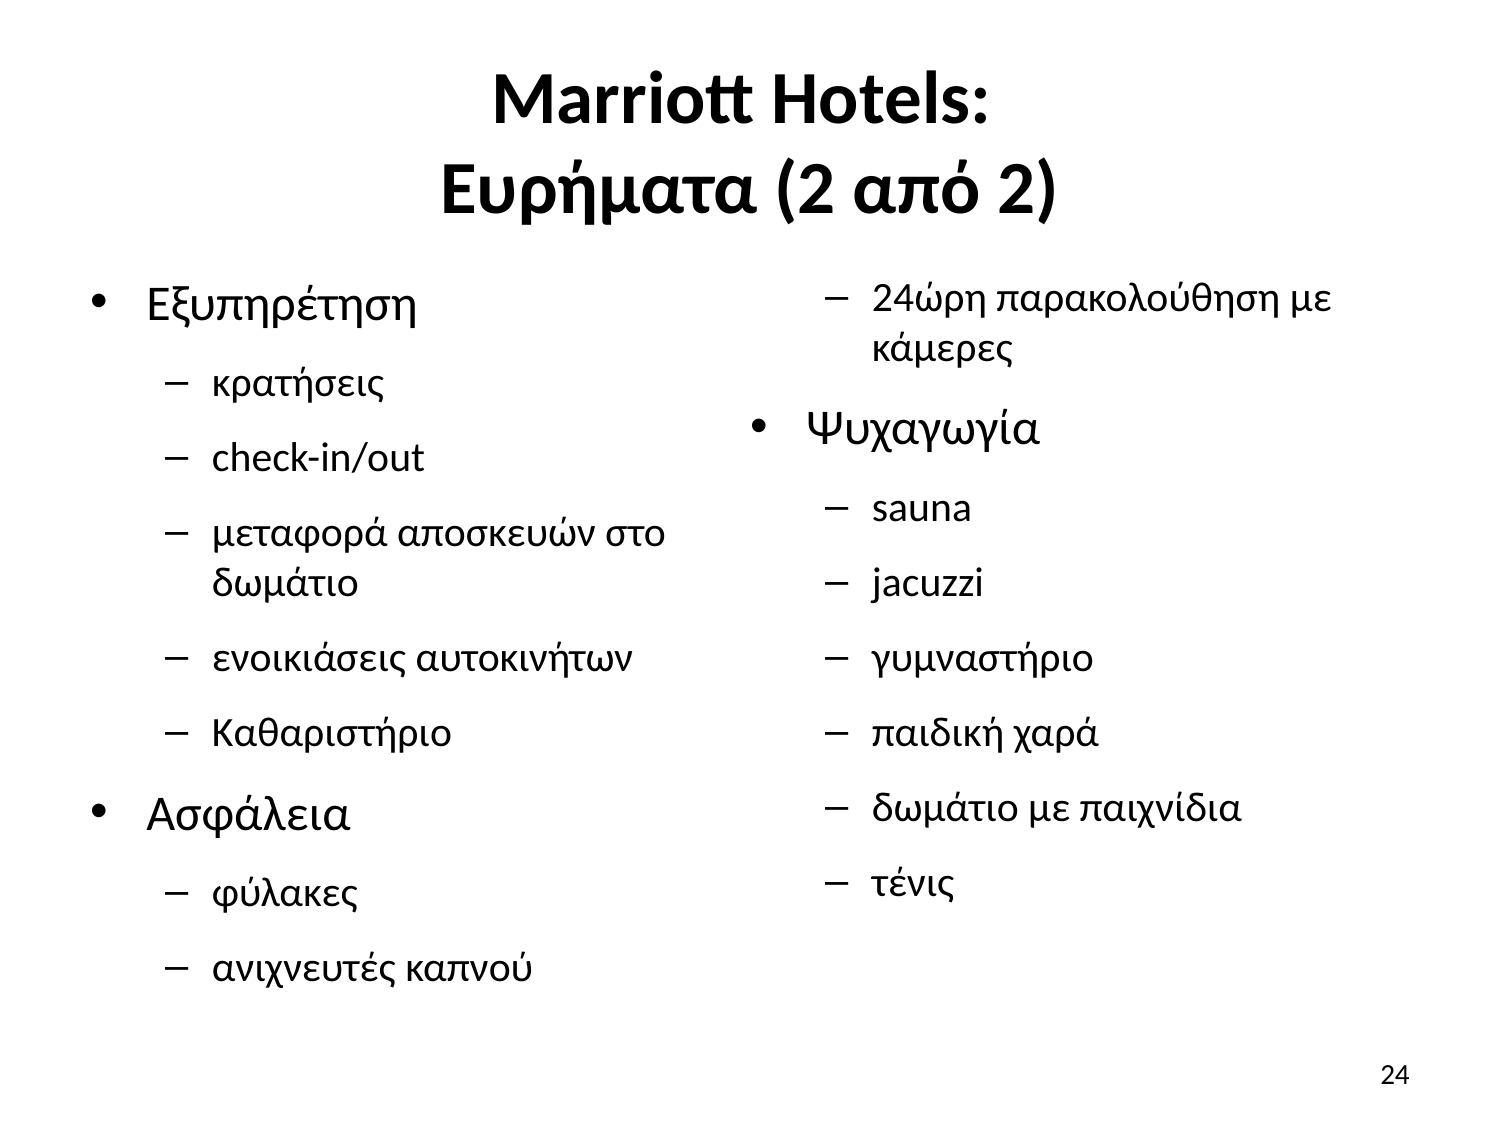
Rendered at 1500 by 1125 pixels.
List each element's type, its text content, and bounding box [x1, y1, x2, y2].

title Marriott Hotels: Ευρήματα (2 από 2) [75, 45, 1425, 233]
list Εξυπηρέτηση κρατήσεις check-in/out μεταφορά αποσκευών στο δωμάτιο ενοικιάσεις αυτοκινήτων Καθαριστήριο Ασφάλεια φύλακες ανιχνευτές καπνού 24ώρη παρακολούθηση με κάμερες Ψυχαγωγία sauna jacuzzi γυμναστήριο παιδική χαρά δωμάτιο με παιχνίδια τένις [75, 262, 1425, 1005]
slide_number 24 [1074, 1042, 1425, 1103]
